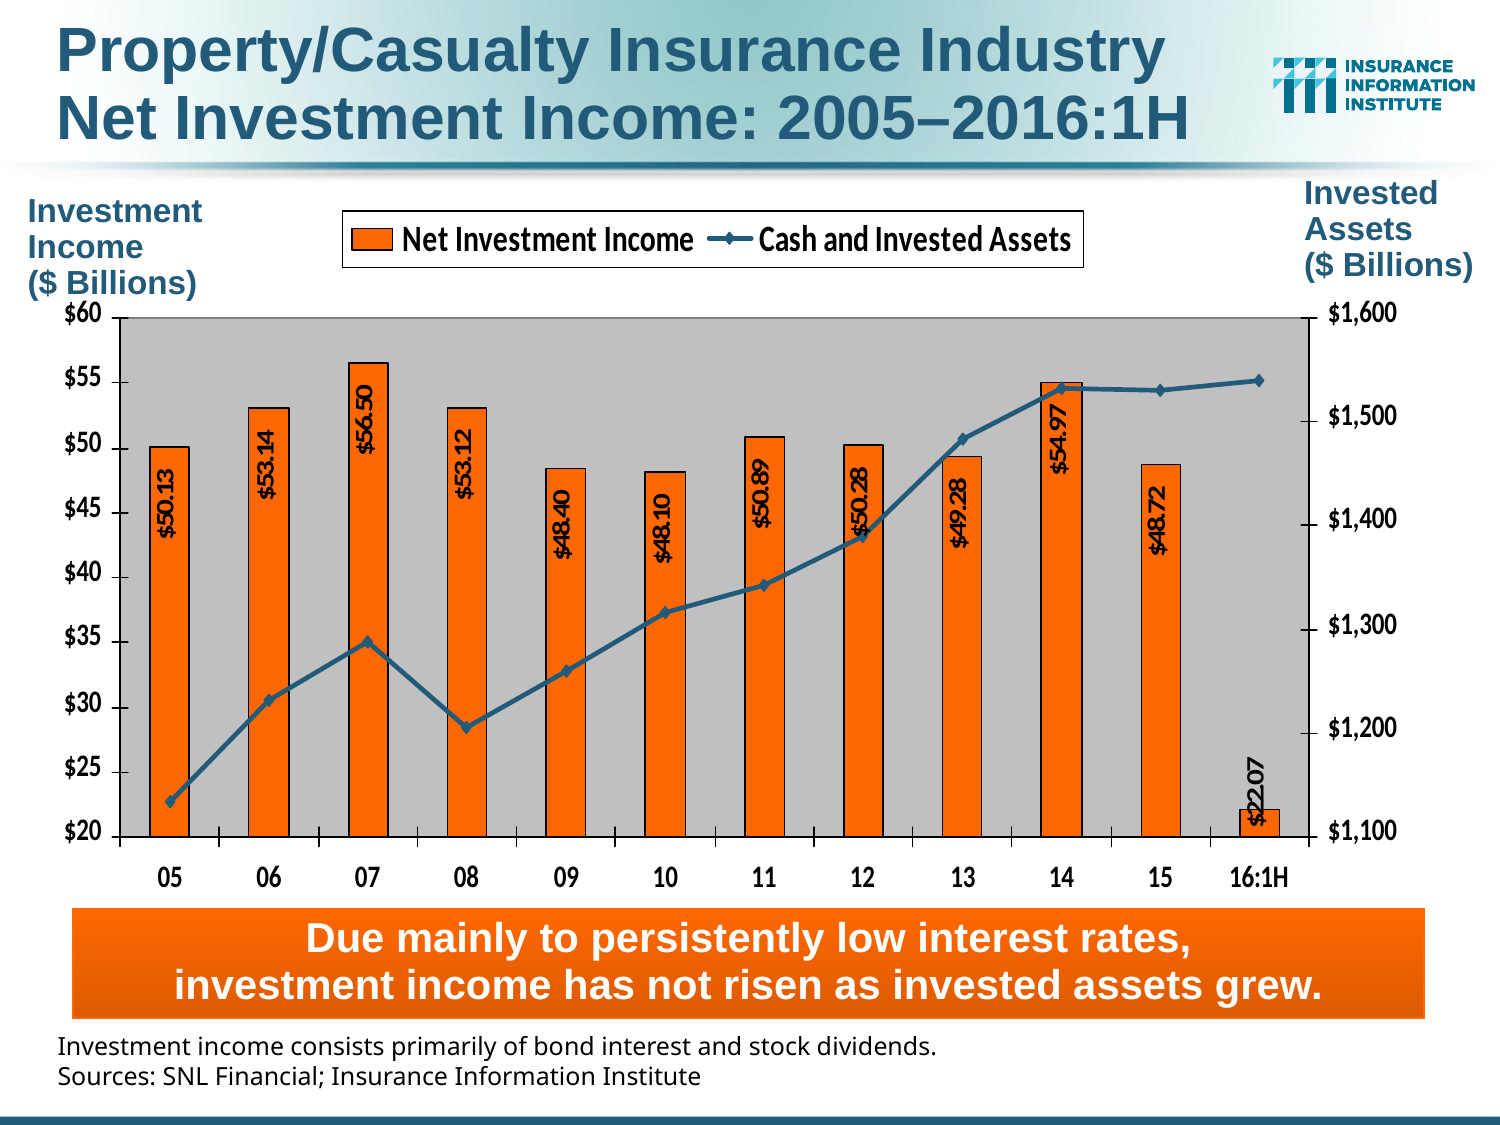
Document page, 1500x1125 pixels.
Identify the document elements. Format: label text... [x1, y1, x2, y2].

picture [0, 0, 1500, 189]
text_box Invested Assets ($ Billions) [1304, 175, 1500, 284]
title Property/Casualty Insurance Industry Net Investment Income: 2005–2016:1H [48, 14, 1264, 157]
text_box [36, 195, 1424, 941]
text_box Investment Income ($ Billions) [27, 193, 45, 302]
text_box Due mainly to persistently low interest rates, investment income has not risen as invested assets grew. [72, 947, 1425, 1018]
text_box Investment income consists primarily of bond interest and stock dividends. Sources: SNL Financial; Insurance Information Institute [42, 1023, 961, 1098]
